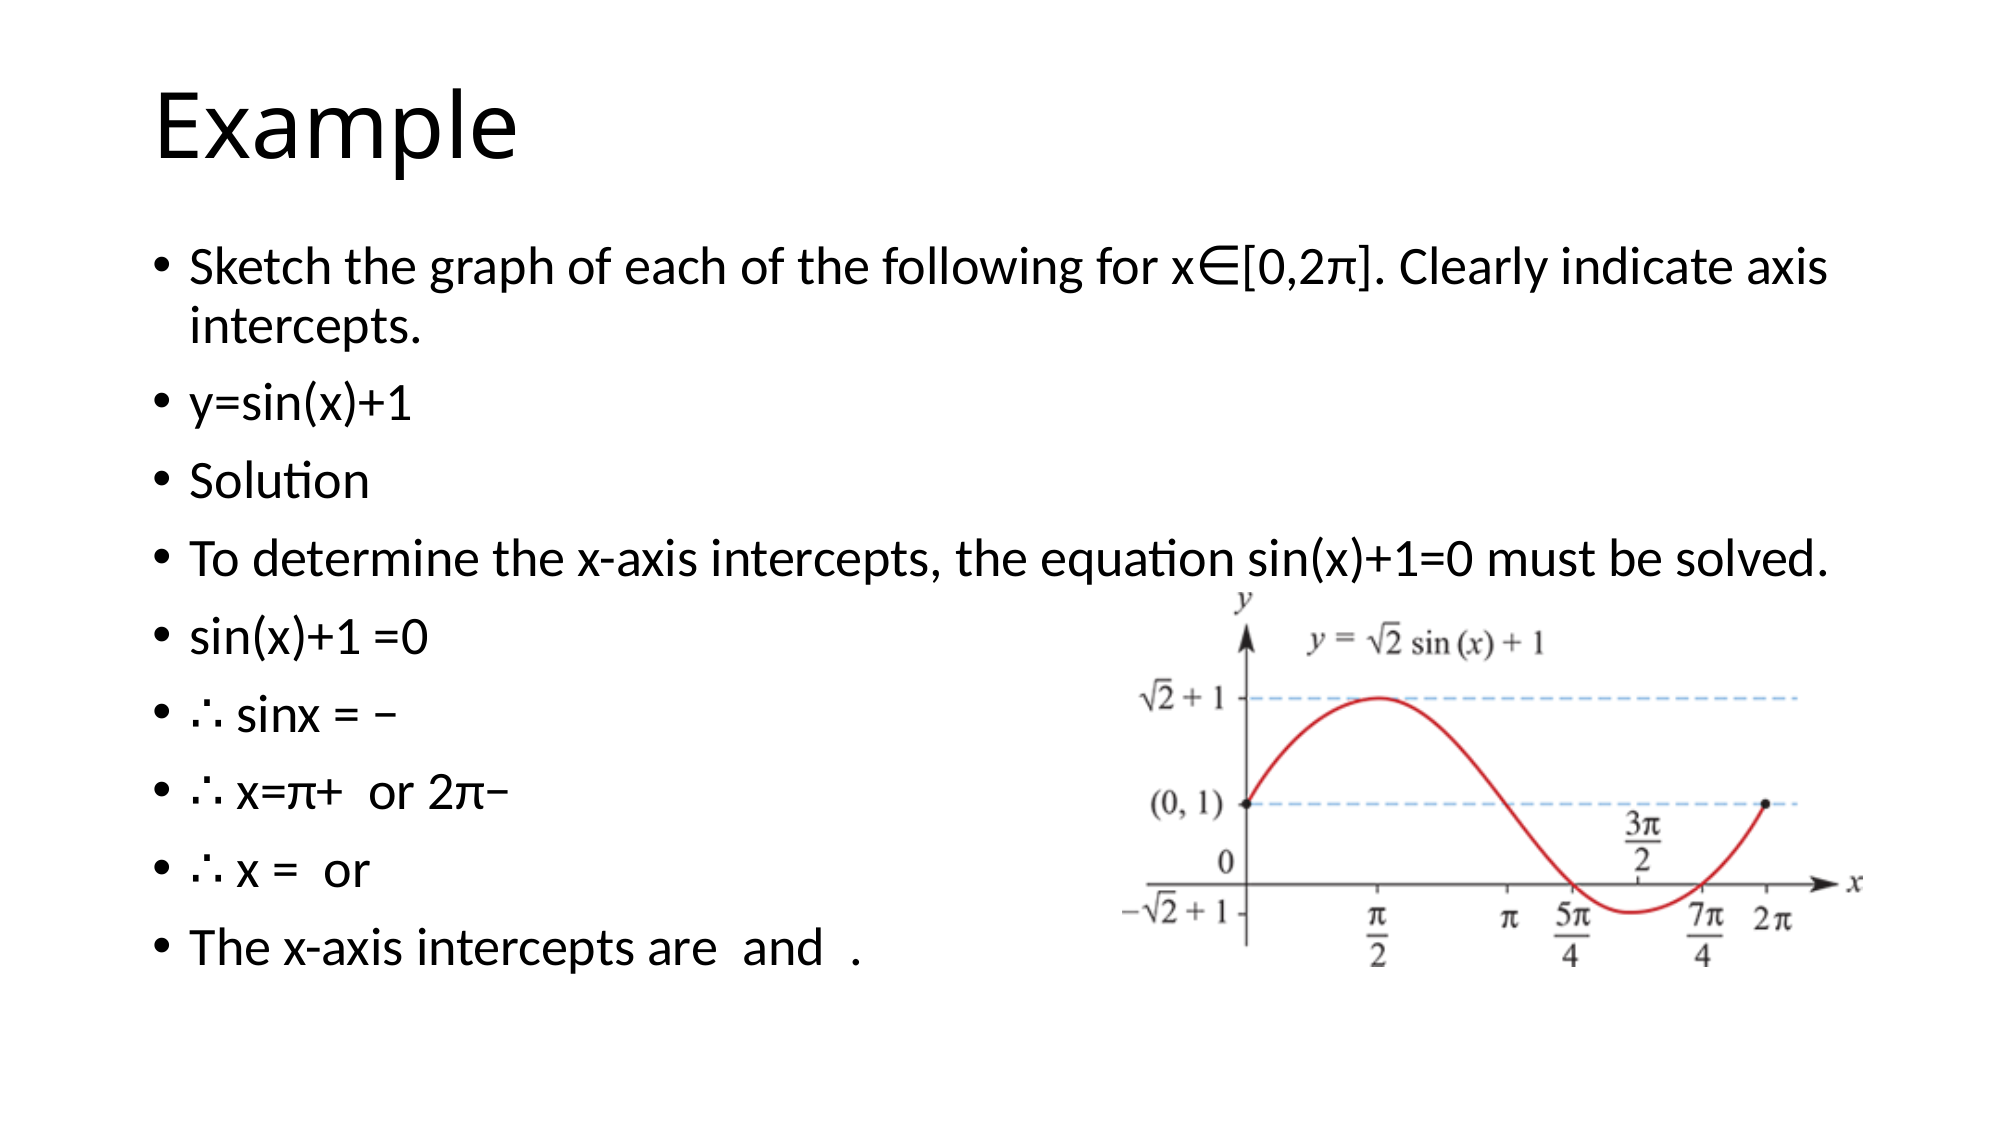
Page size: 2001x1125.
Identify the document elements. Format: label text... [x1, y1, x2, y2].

picture [1122, 592, 1863, 967]
title Example [137, 59, 1863, 198]
